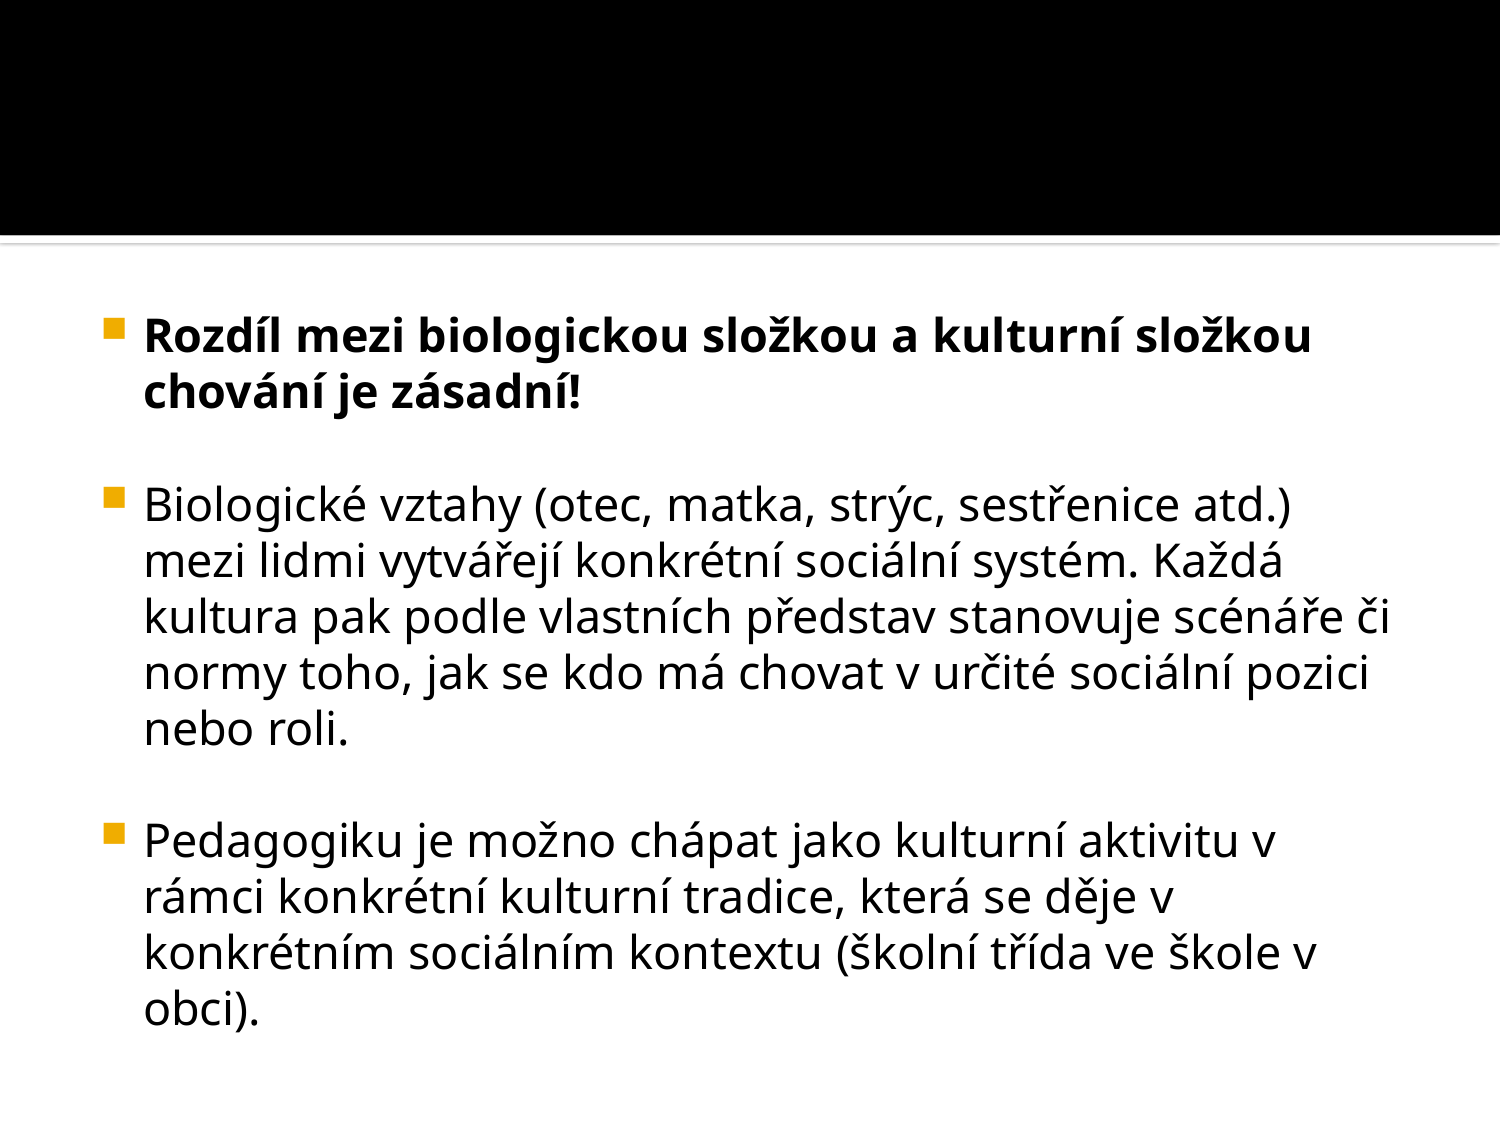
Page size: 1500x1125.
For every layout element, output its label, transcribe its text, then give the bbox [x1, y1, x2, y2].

list Rozdíl mezi biologickou složkou a kulturní složkou chování je zásadní! Biologické vztahy (otec, matka, strýc, sestřenice atd.) mezi lidmi vytvářejí konkrétní sociální systém. Každá kultura pak podle vlastních představ stanovuje scénáře či normy toho, jak se kdo má chovat v určité sociální pozici nebo roli. Pedagogiku je možno chápat jako kulturní aktivitu v rámci konkrétní kulturní tradice, která se děje v konkrétním sociálním kontextu (školní třída ve škole v obci). [75, 291, 1425, 1050]
